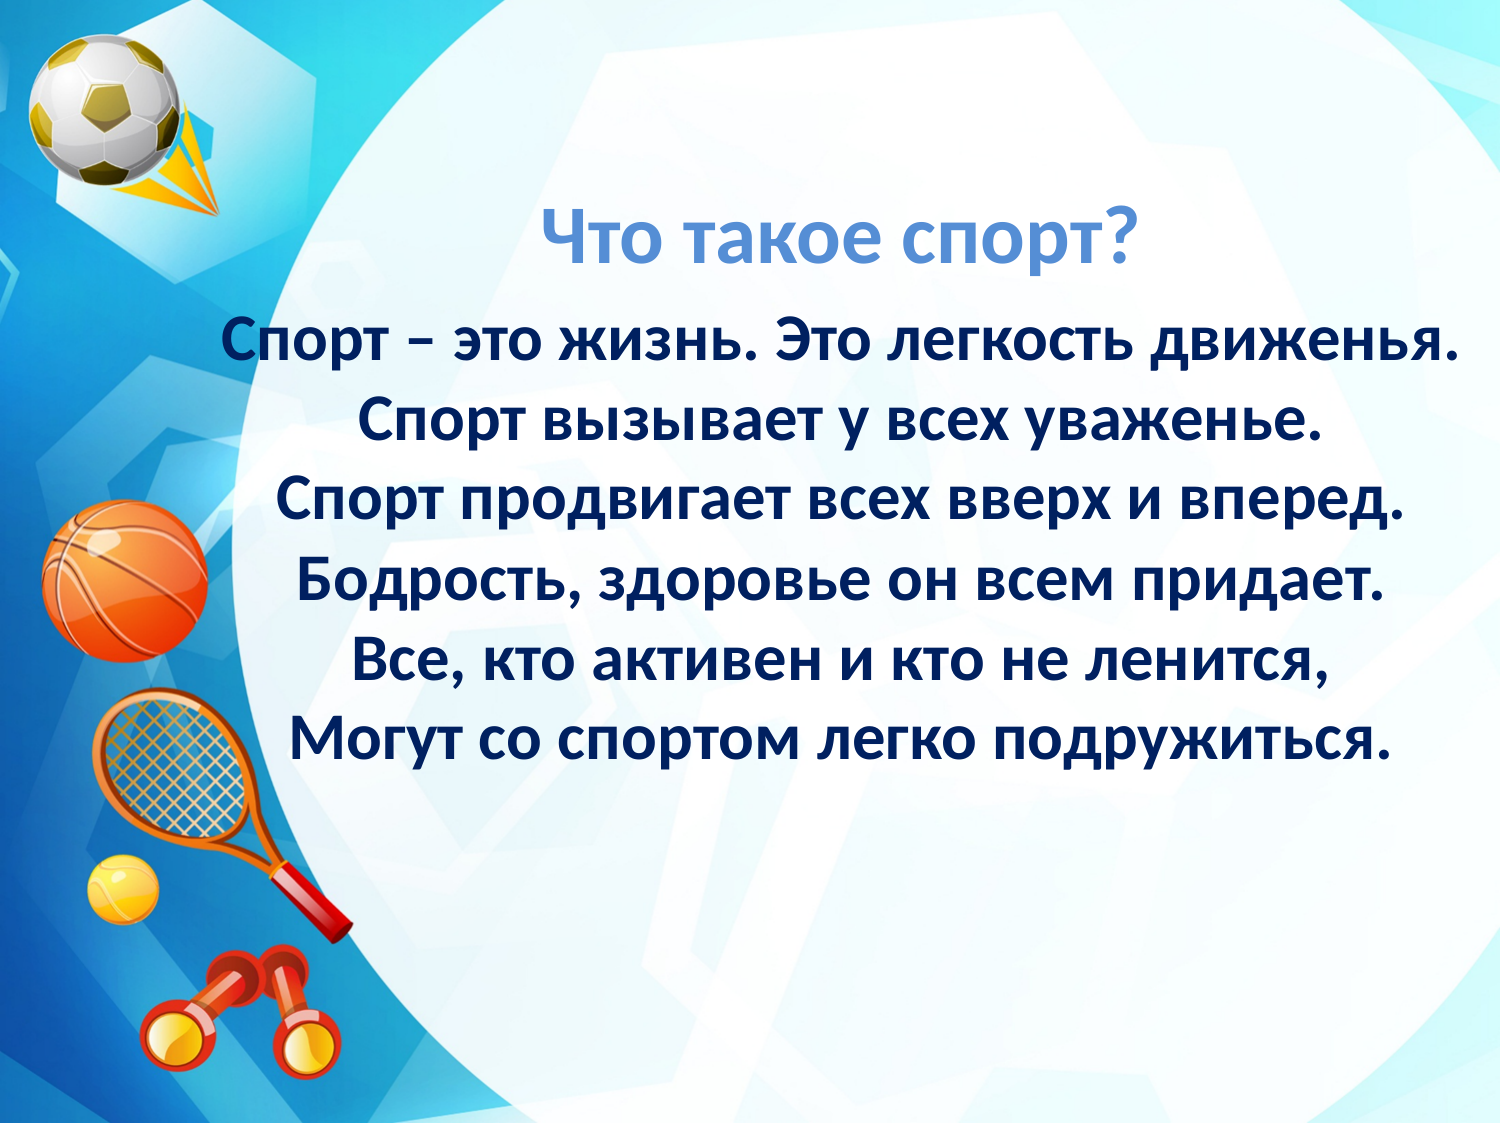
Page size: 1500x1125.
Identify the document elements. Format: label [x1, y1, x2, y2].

list [0, 0, 1500, 1124]
